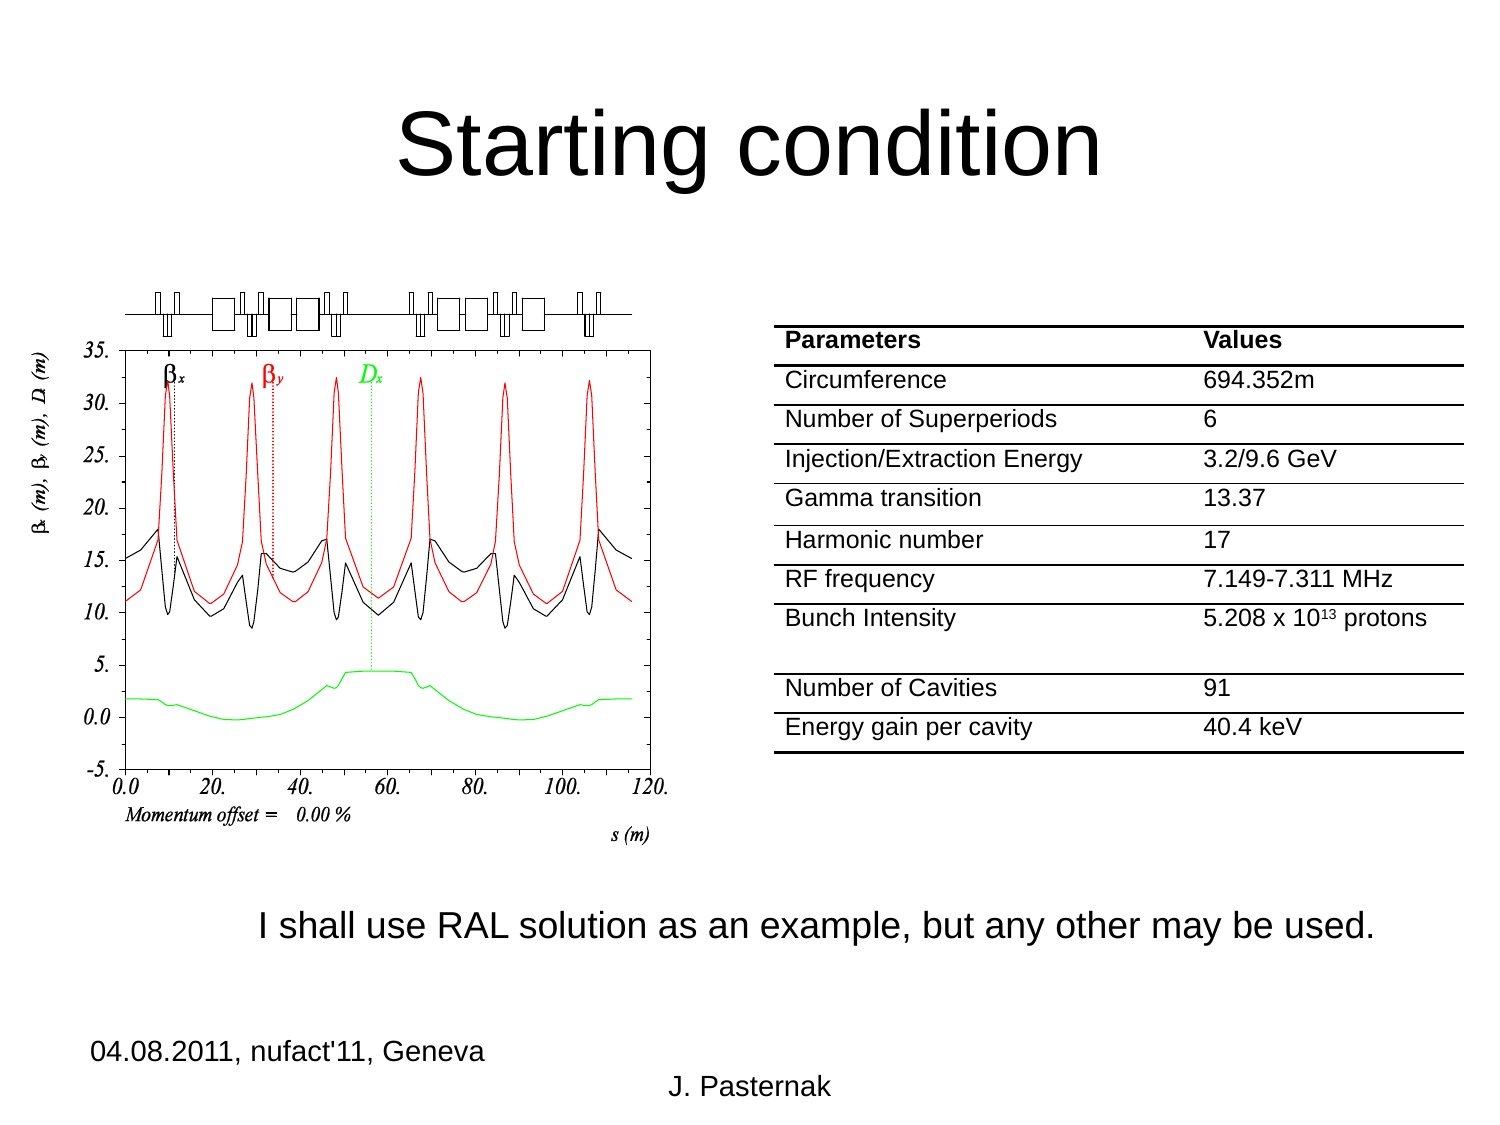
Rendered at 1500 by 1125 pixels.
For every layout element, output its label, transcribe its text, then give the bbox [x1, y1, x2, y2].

table_header Values [1192, 328, 1464, 364]
table_cell Number of Cavities [774, 675, 1192, 712]
table_cell Injection/Extraction Energy [774, 445, 1192, 483]
table_cell 17 [1192, 526, 1464, 564]
table_cell Bunch Intensity [774, 605, 1192, 673]
table_cell Number of Superperiods [774, 406, 1192, 443]
table_header Parameters [774, 328, 1192, 364]
table_cell 3.2/9.6 GeV [1192, 445, 1464, 483]
footer J. Pasternak [512, 1024, 988, 1103]
table_cell 13.37 [1192, 484, 1464, 525]
table_cell Gamma transition [774, 484, 1192, 525]
table_cell Energy gain per cavity [774, 714, 1192, 751]
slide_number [74, 1024, 503, 1103]
table_cell 40.4 keV [1192, 714, 1464, 751]
table_cell 5.208 x 1013 protons [1192, 605, 1464, 673]
title Starting condition [74, 44, 1426, 233]
table_cell 91 [1192, 675, 1464, 712]
text_box I shall use RAL solution as an example, but any other may be used. [243, 893, 1392, 953]
table_cell Circumference [774, 367, 1192, 404]
table_cell 6 [1192, 406, 1464, 443]
table_cell Harmonic number [774, 526, 1192, 564]
table_cell RF frequency [774, 566, 1192, 603]
table_cell 7.149-7.311 MHz [1192, 566, 1464, 603]
table_cell 694.352m [1192, 367, 1464, 404]
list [70, 249, 627, 888]
